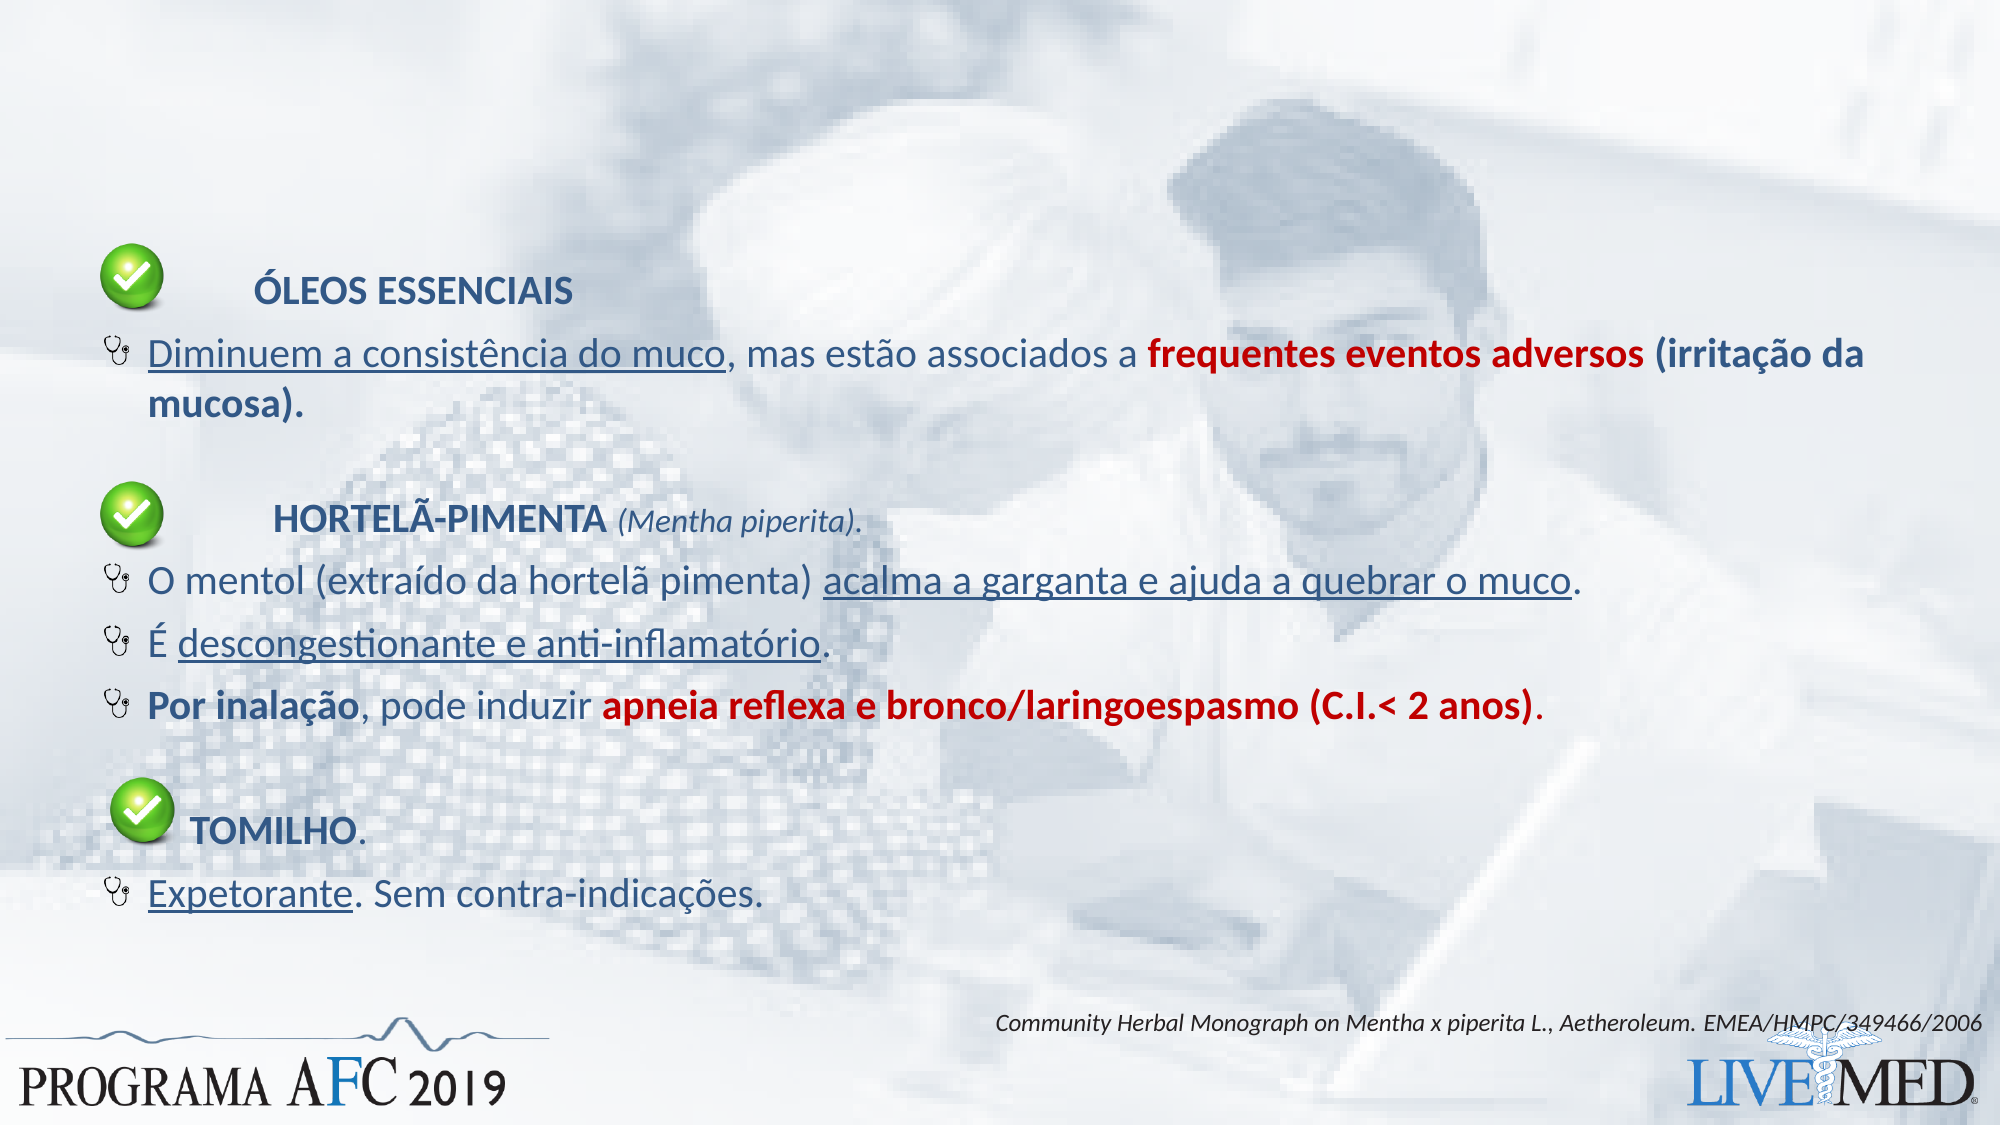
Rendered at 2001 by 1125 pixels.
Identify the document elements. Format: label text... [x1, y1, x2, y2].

picture [1687, 1047, 1978, 1106]
picture [104, 625, 129, 656]
picture [104, 876, 129, 906]
picture [96, 243, 166, 313]
picture [104, 563, 129, 593]
picture [19, 1057, 505, 1106]
picture [104, 688, 129, 718]
picture [96, 481, 166, 551]
list Community Herbal Monograph on Mentha x piperita L., Aetheroleum. EMEA/HMPC/349466/2006 [98, 998, 1999, 1047]
list ÓLEOS ESSENCIAIS Diminuem a consistência do muco, mas estão associados a frequentes eventos adversos (irritação da mucosa). HORTELÃ-PIMENTA (Mentha piperita). O mentol (extraído da hortelã pimenta) acalma a garganta e ajuda a quebrar o muco. É descongestionante e anti-inflamatório. Por inalação, pode induzir apneia reflexa e bronco/laringoespasmo (C.I.< 2 anos). TOMILHO. Expetorante. Sem contra-indicações. [0, 255, 1900, 1009]
picture [107, 777, 177, 847]
picture [104, 335, 129, 365]
